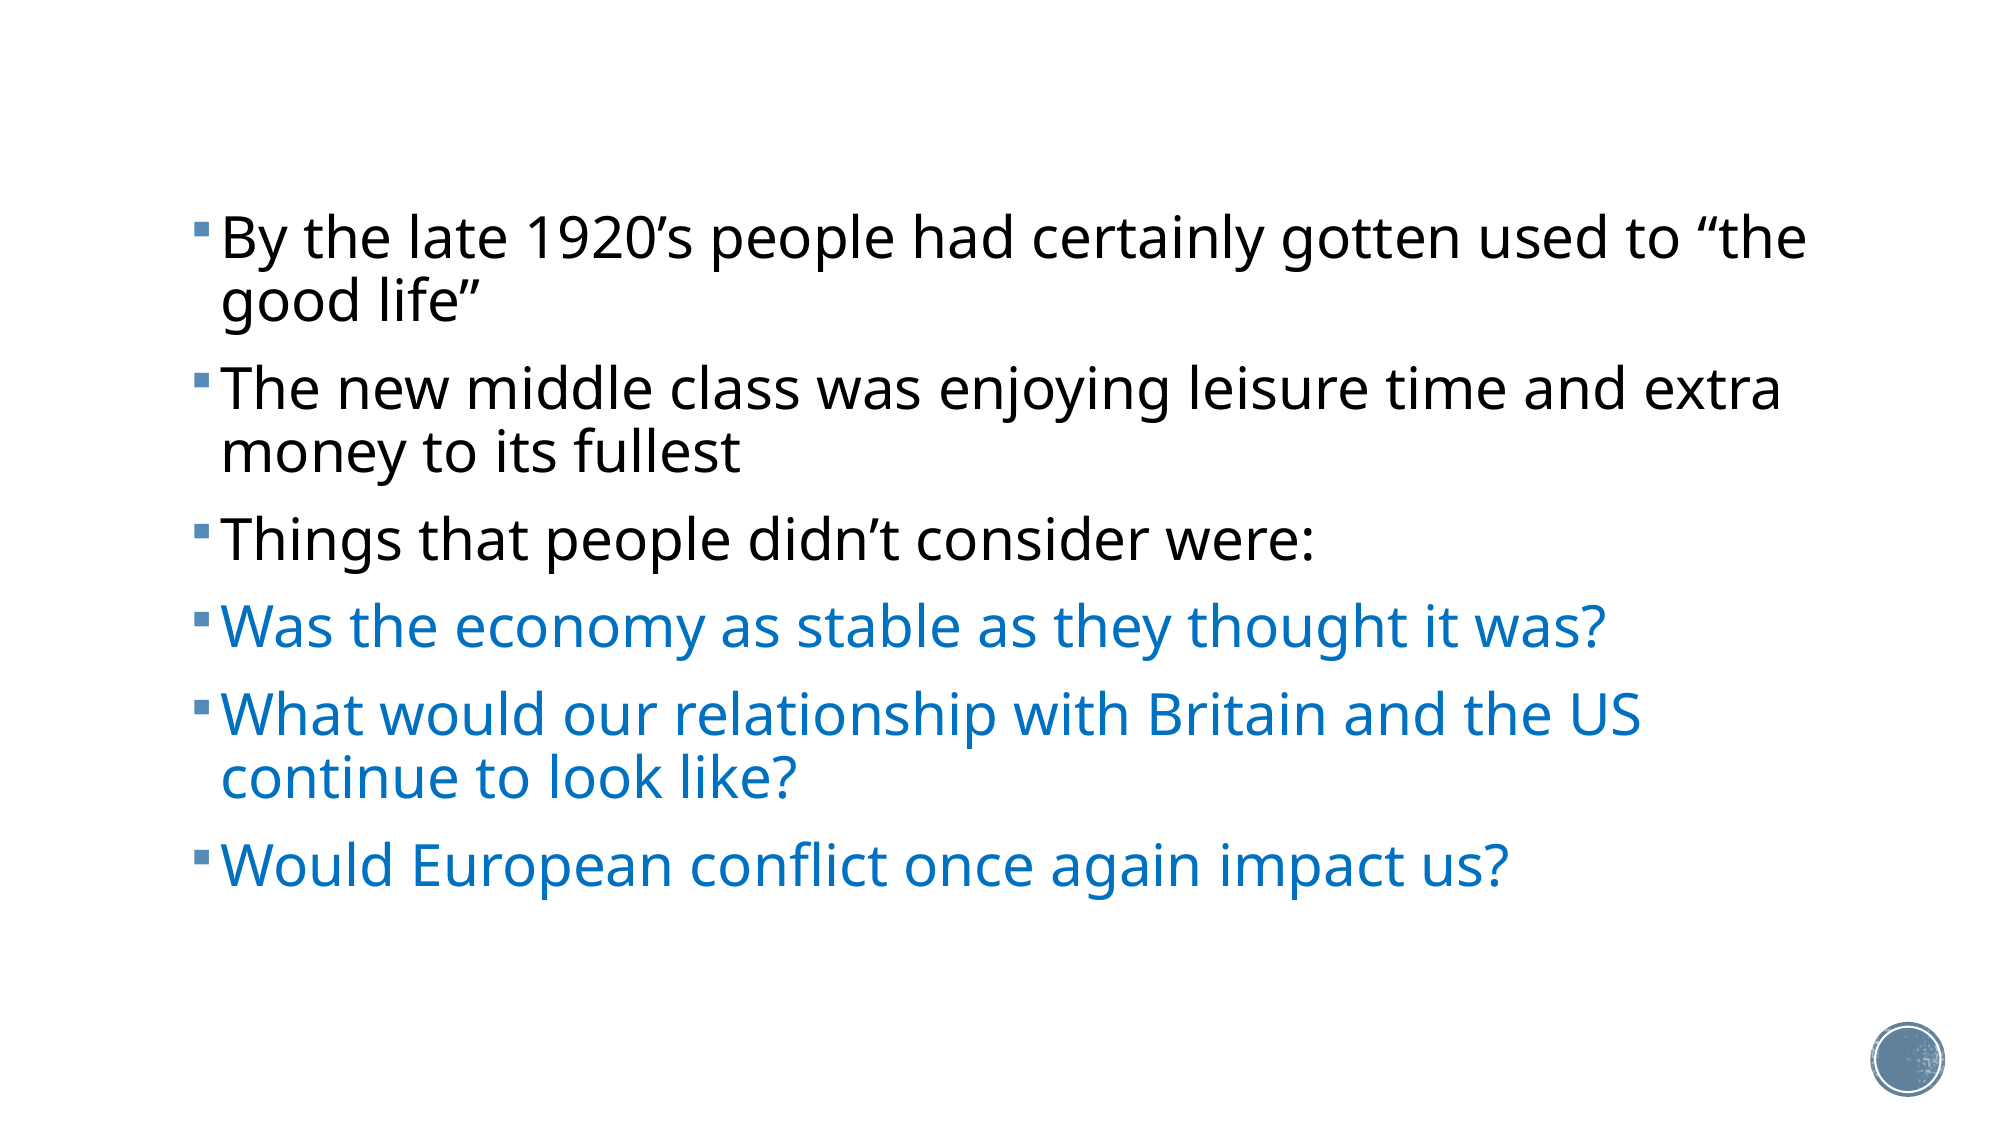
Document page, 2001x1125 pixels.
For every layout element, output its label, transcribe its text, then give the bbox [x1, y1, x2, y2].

list By the late 1920’s people had certainly gotten used to “the good life” The new middle class was enjoying leisure time and extra money to its fullest Things that people didn’t consider were: Was the economy as stable as they thought it was? What would our relationship with Britain and the US continue to look like? Would European conflict once again impact us? [175, 200, 1826, 1013]
